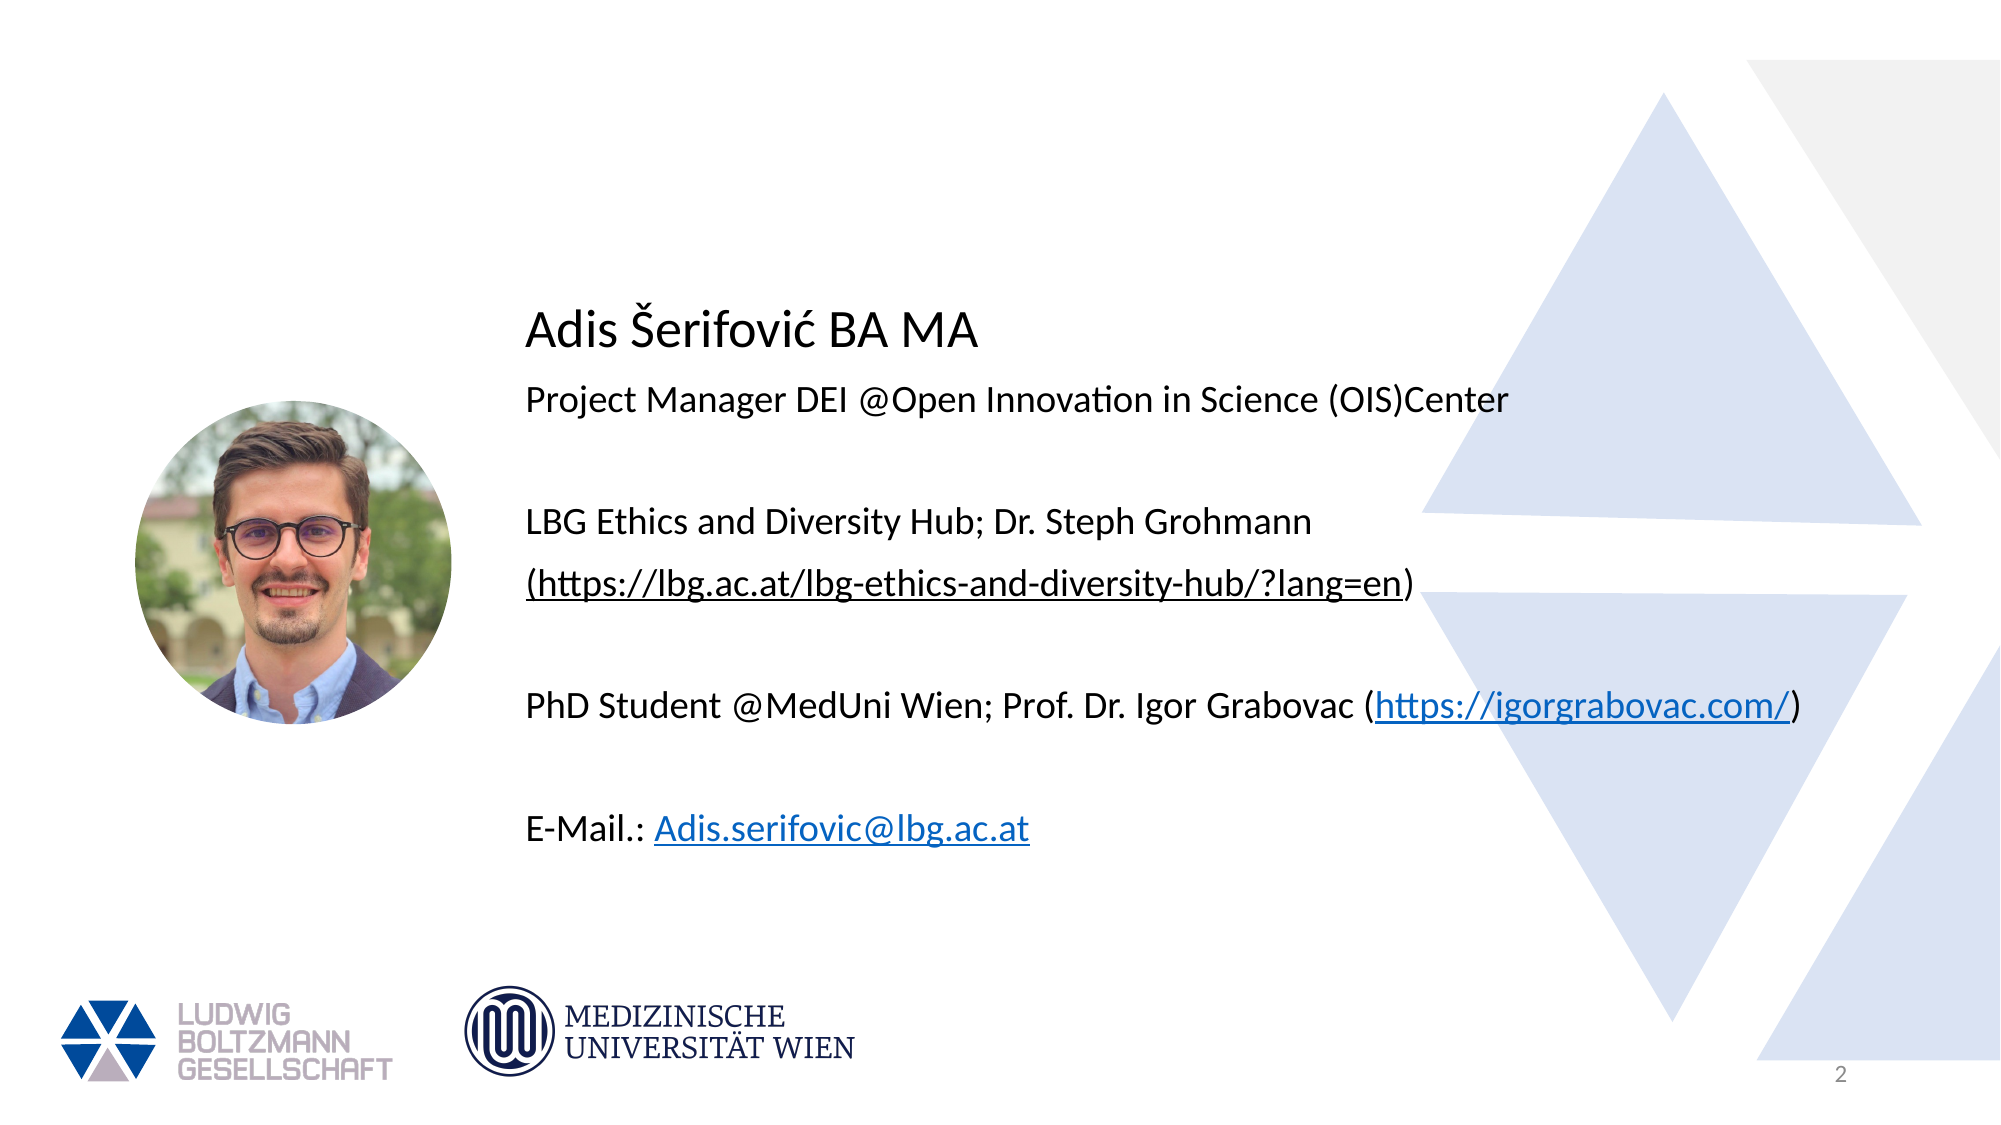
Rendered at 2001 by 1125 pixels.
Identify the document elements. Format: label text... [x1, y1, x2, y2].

picture [451, 972, 871, 1089]
picture [135, 400, 452, 725]
picture [172, 1003, 393, 1080]
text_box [60, 1000, 149, 1082]
text_box Adis Šerifović BA MA Project Manager DEI @Open Innovation in Science (OIS)Center LBG Ethics and Diversity Hub; Dr. Steph Grohmann (https://lbg.ac.at/lbg-ethics-and-diversity-hub/?lang=en) PhD Student @MedUni Wien; Prof. Dr. Igor Grabovac (https://igorgrabovac.com/) E-Mail.: Adis.serifovic@lbg.ac.at [510, 293, 1879, 862]
